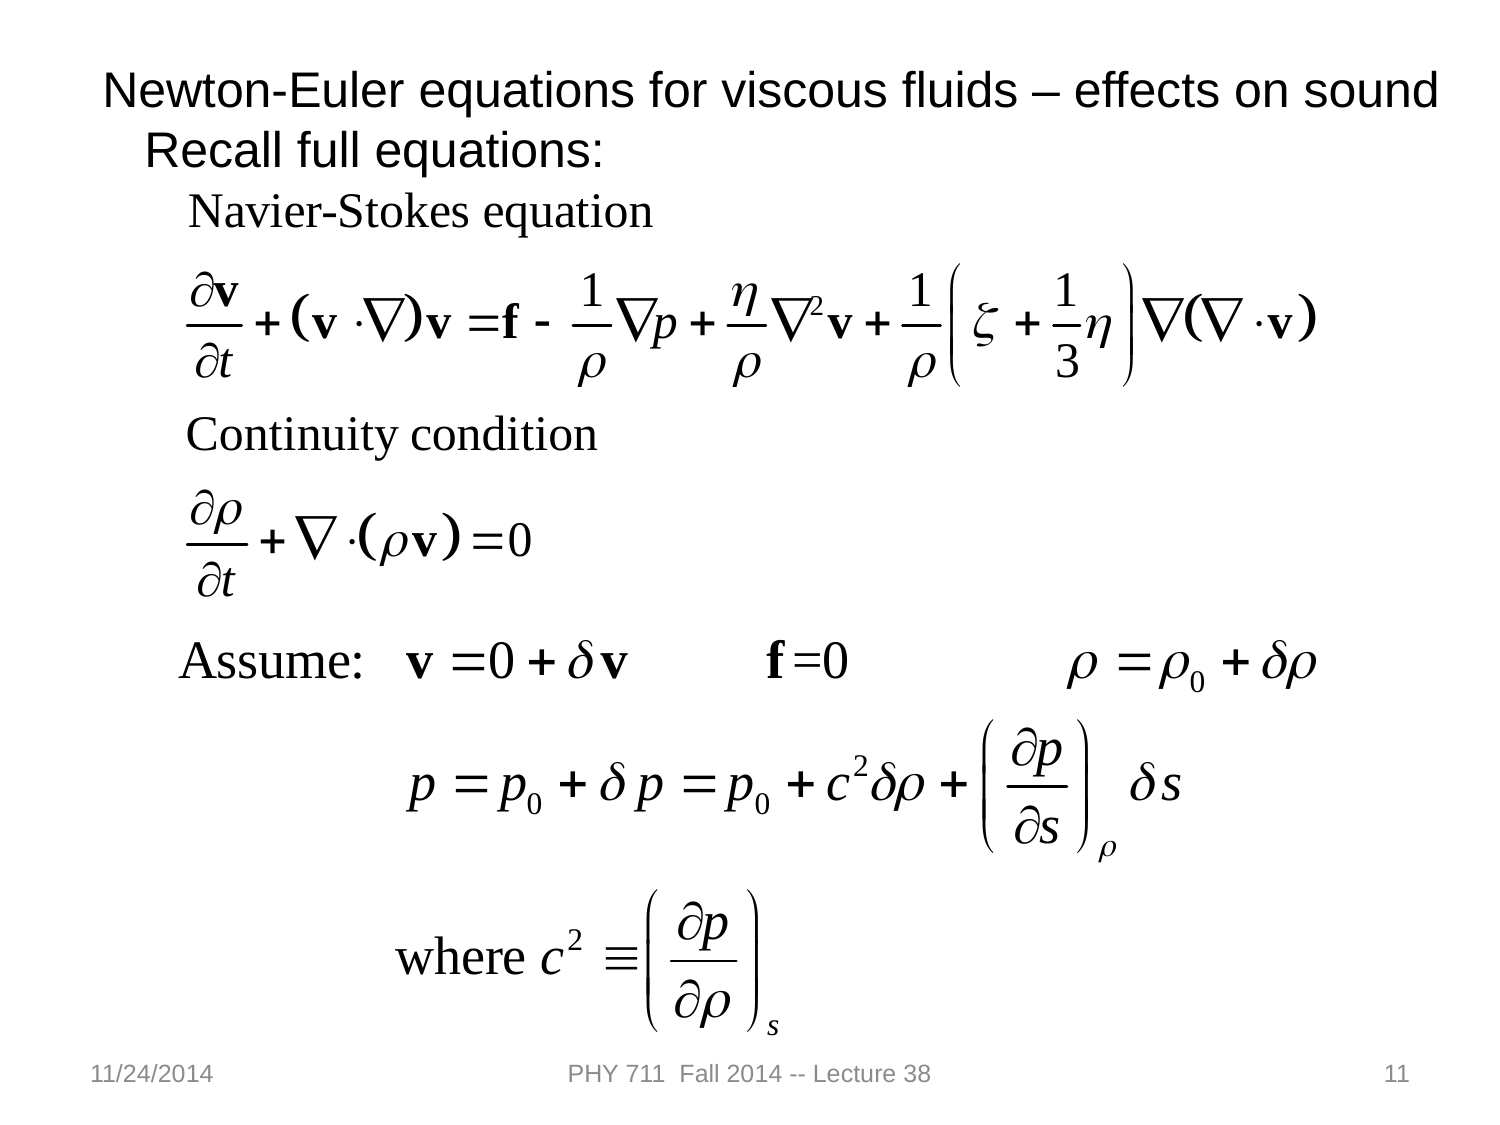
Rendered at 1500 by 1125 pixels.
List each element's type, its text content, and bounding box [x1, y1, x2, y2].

slide_number 11 [1329, 1042, 1425, 1103]
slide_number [75, 1042, 168, 1103]
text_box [173, 628, 1326, 1113]
text_box Newton-Euler equations for viscous fluids – effects on sound Recall full equations: [87, 49, 1488, 185]
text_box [181, 185, 1319, 604]
